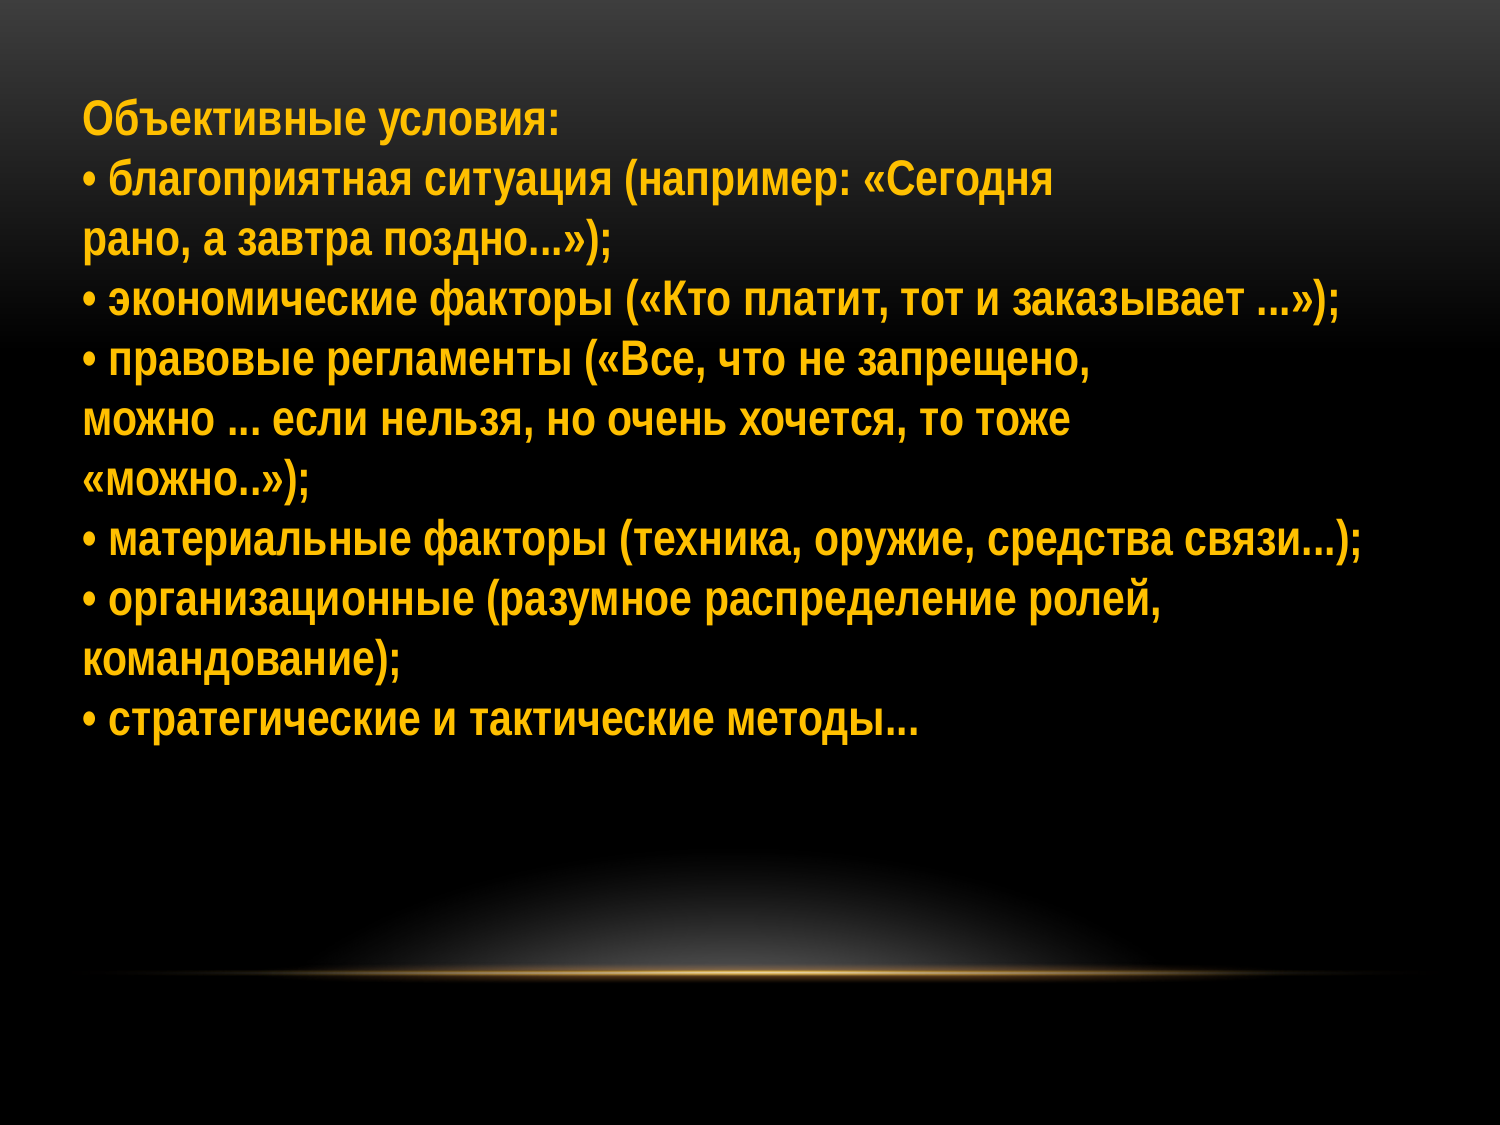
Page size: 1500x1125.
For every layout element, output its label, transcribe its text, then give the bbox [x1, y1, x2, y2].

text_box Объективные условия: • благоприятная ситуация (например: «Сегодня рано, а завтра поздно...»); • экономические факторы («Кто платит, тот и заказывает ...»); • правовые регламенты («Все, что не запрещено, можно ... если нельзя, но очень хочется, то тоже «можно..»); • материальные факторы (техника, оружие, cpeдства связи...); • организационные (разумное распределение ролей, командование); • стратегические и тактические методы... [67, 78, 1439, 753]
picture [0, 0, 1500, 1125]
